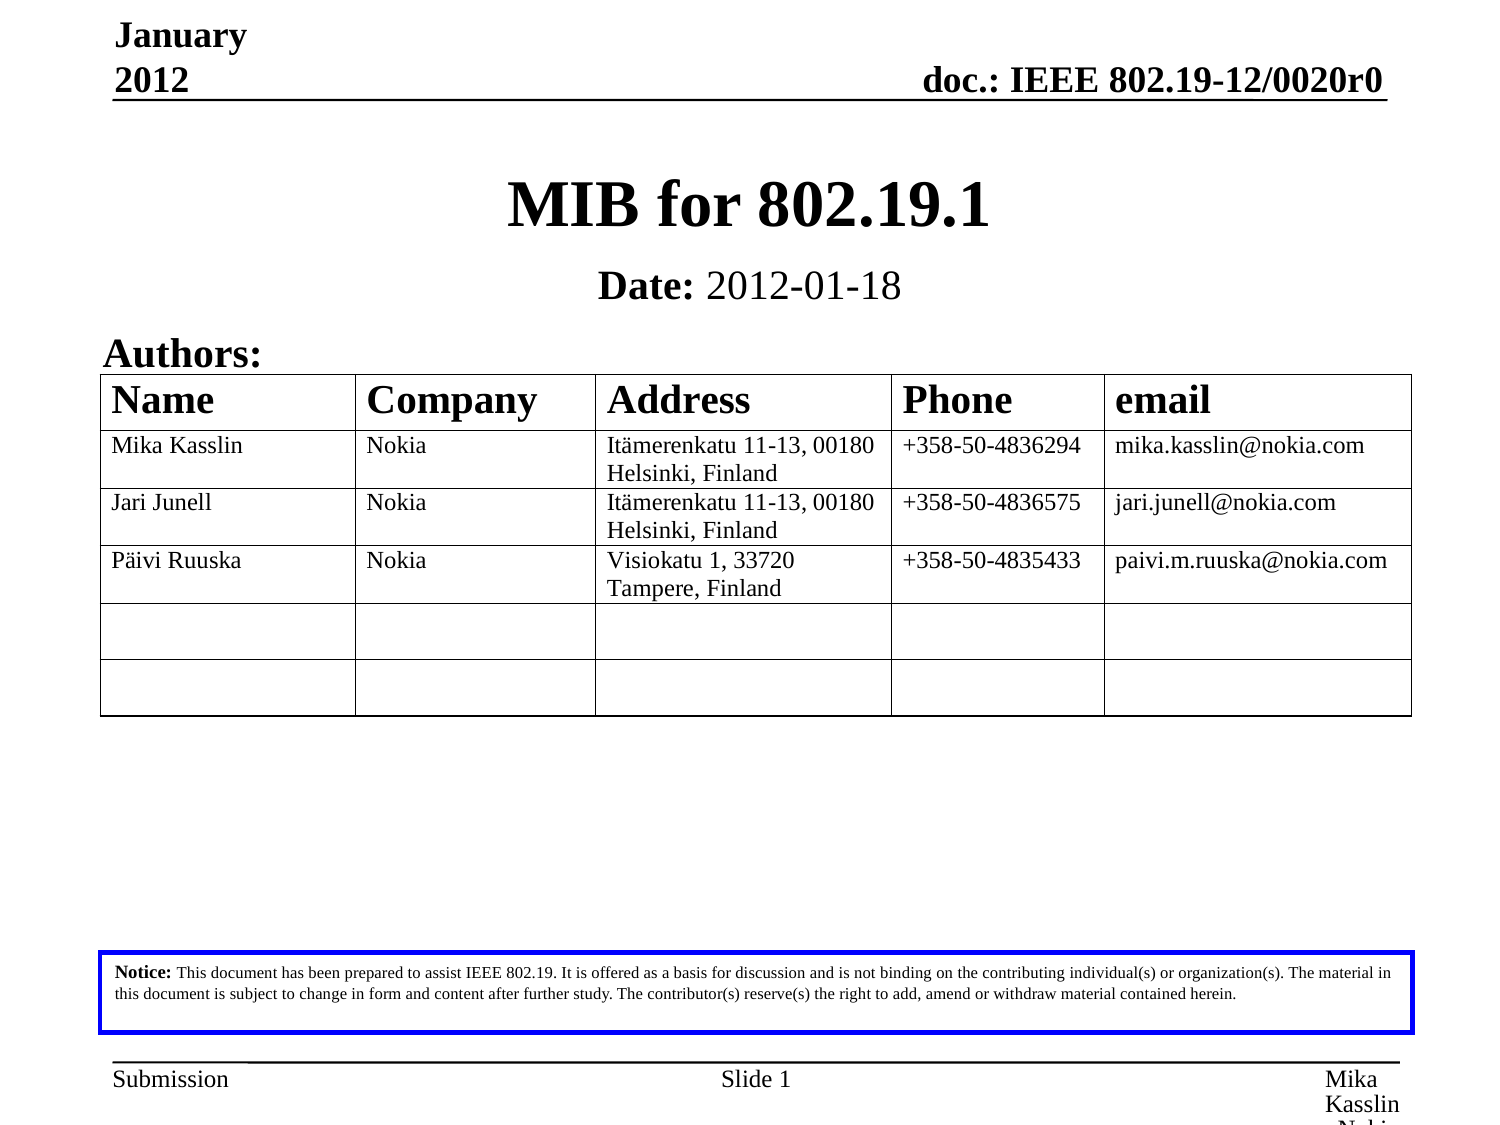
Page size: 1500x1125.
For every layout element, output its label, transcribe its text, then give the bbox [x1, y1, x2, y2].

footer Mika Kasslin, Nokia [1325, 1062, 1402, 1093]
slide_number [114, 54, 290, 100]
slide_number Slide 1 [712, 1062, 800, 1093]
text_box Notice: This document has been prepared to assist IEEE 802.19. It is offered as a basis for discussion and is not binding on the contributing individual(s) or organization(s). The material in this document is subject to change in form and content after further study. The contributor(s) reserve(s) the right to add, amend or withdraw material contained herein. [99, 952, 1413, 1033]
title MIB for 802.19.1 [112, 112, 1388, 249]
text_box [84, 373, 1420, 783]
text_box Authors: [87, 318, 325, 372]
list Date: 2012-01-18 [112, 249, 1388, 313]
